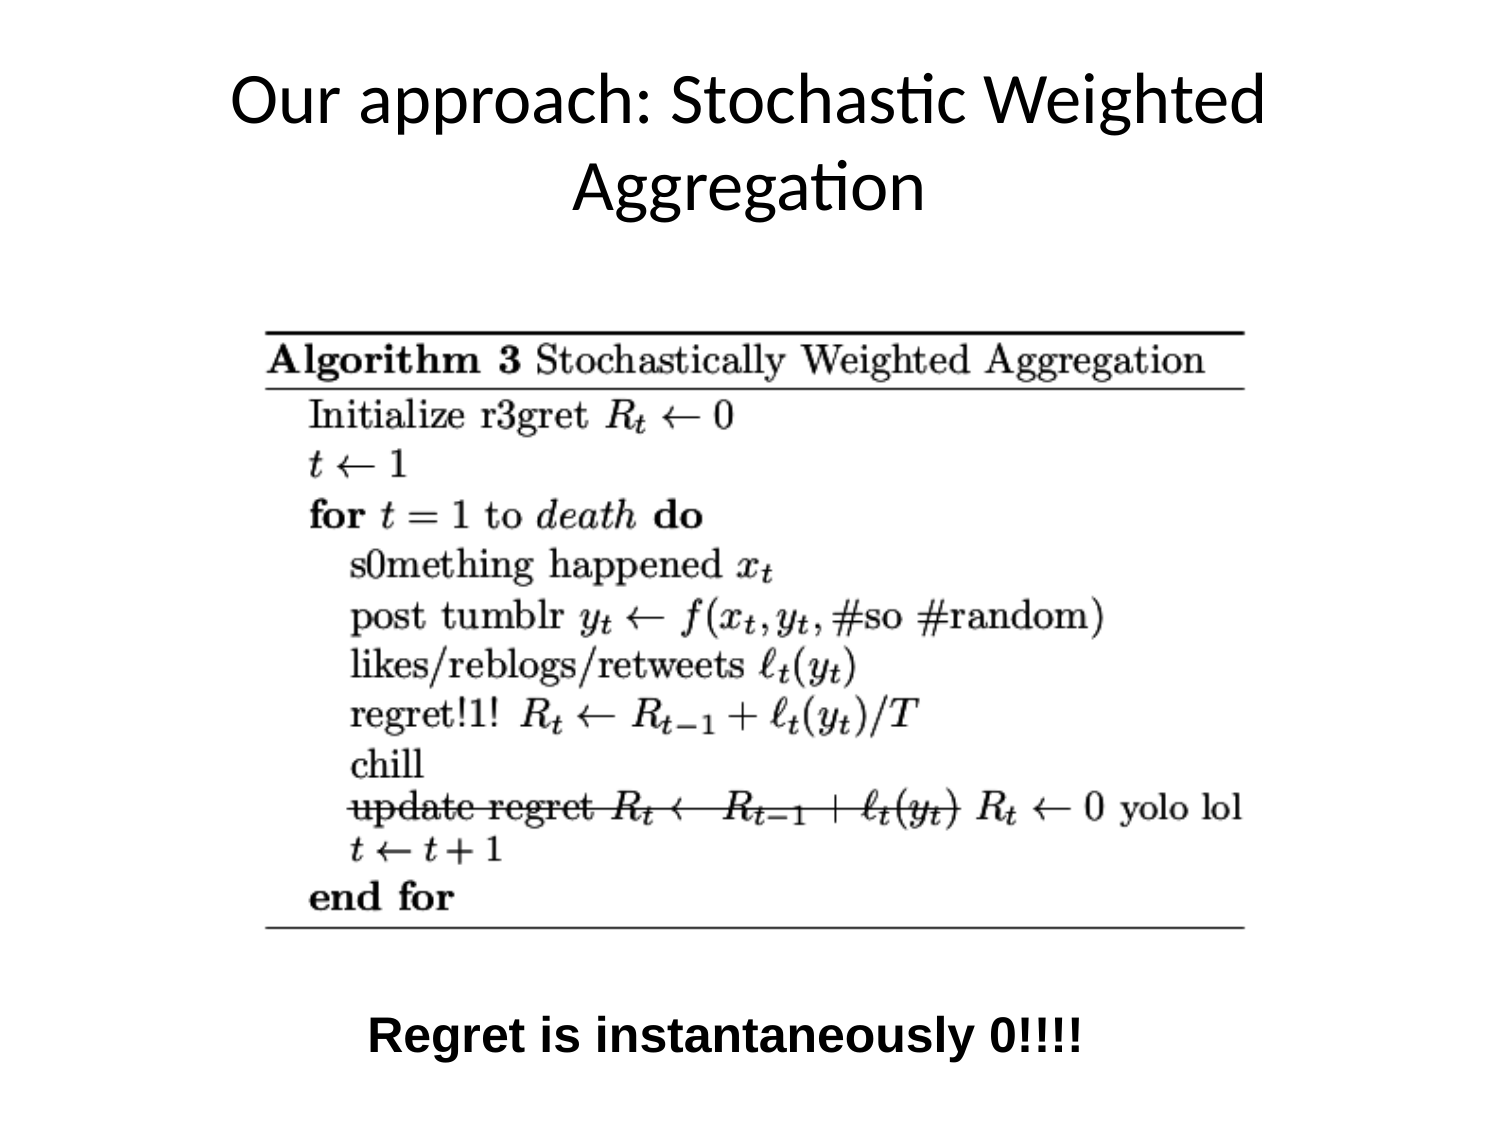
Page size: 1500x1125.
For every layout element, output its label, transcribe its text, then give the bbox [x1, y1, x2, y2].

text_box Regret is instantaneously 0!!!! [353, 992, 1334, 1063]
picture [258, 326, 1251, 936]
title Our approach: Stochastic Weighted Aggregation [74, 44, 1425, 233]
